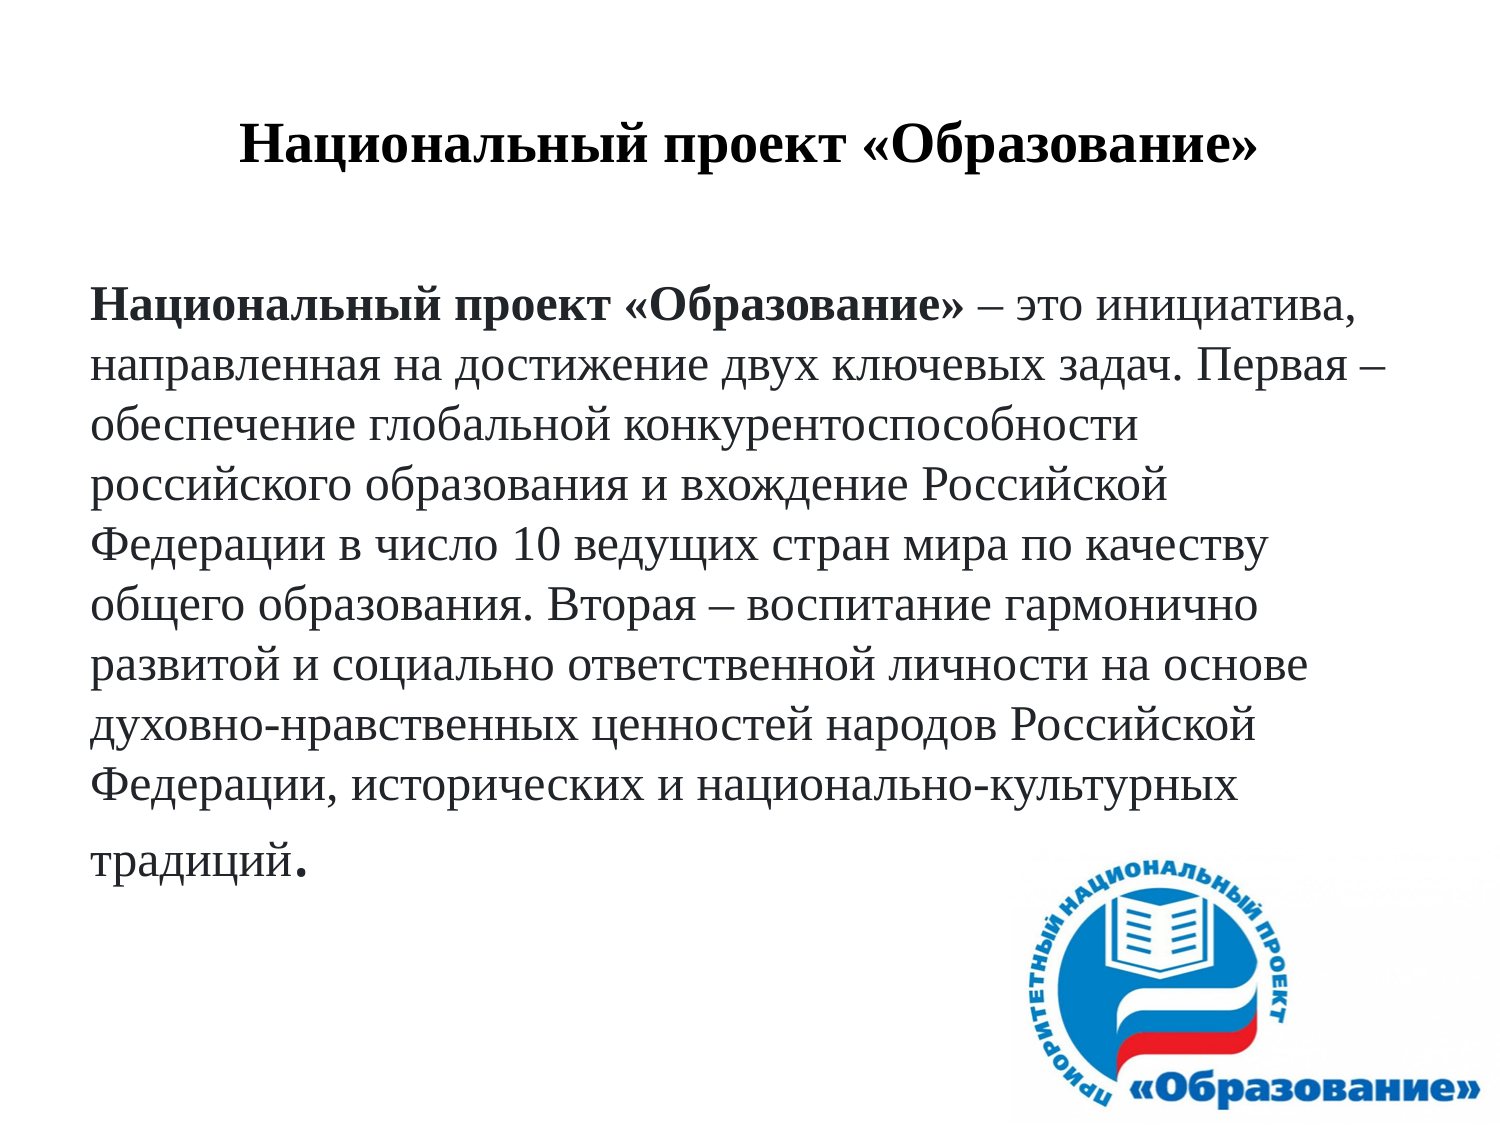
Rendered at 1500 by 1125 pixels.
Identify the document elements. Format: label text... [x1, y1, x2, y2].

picture [1011, 845, 1500, 1125]
title Национальный проект «Образование» [75, 45, 1425, 233]
list Национальный проект «Образование» – это инициатива, направленная на достижение двух ключевых задач. Первая – обеспечение глобальной конкурентоспособности российского образования и вхождение Российской Федерации в число 10 ведущих стран мира по качеству общего образования. Вторая – воспитание гармонично развитой и социально ответственной личности на основе духовно-нравственных ценностей народов Российской Федерации, исторических и национально-культурных традиций. [75, 262, 1425, 1005]
